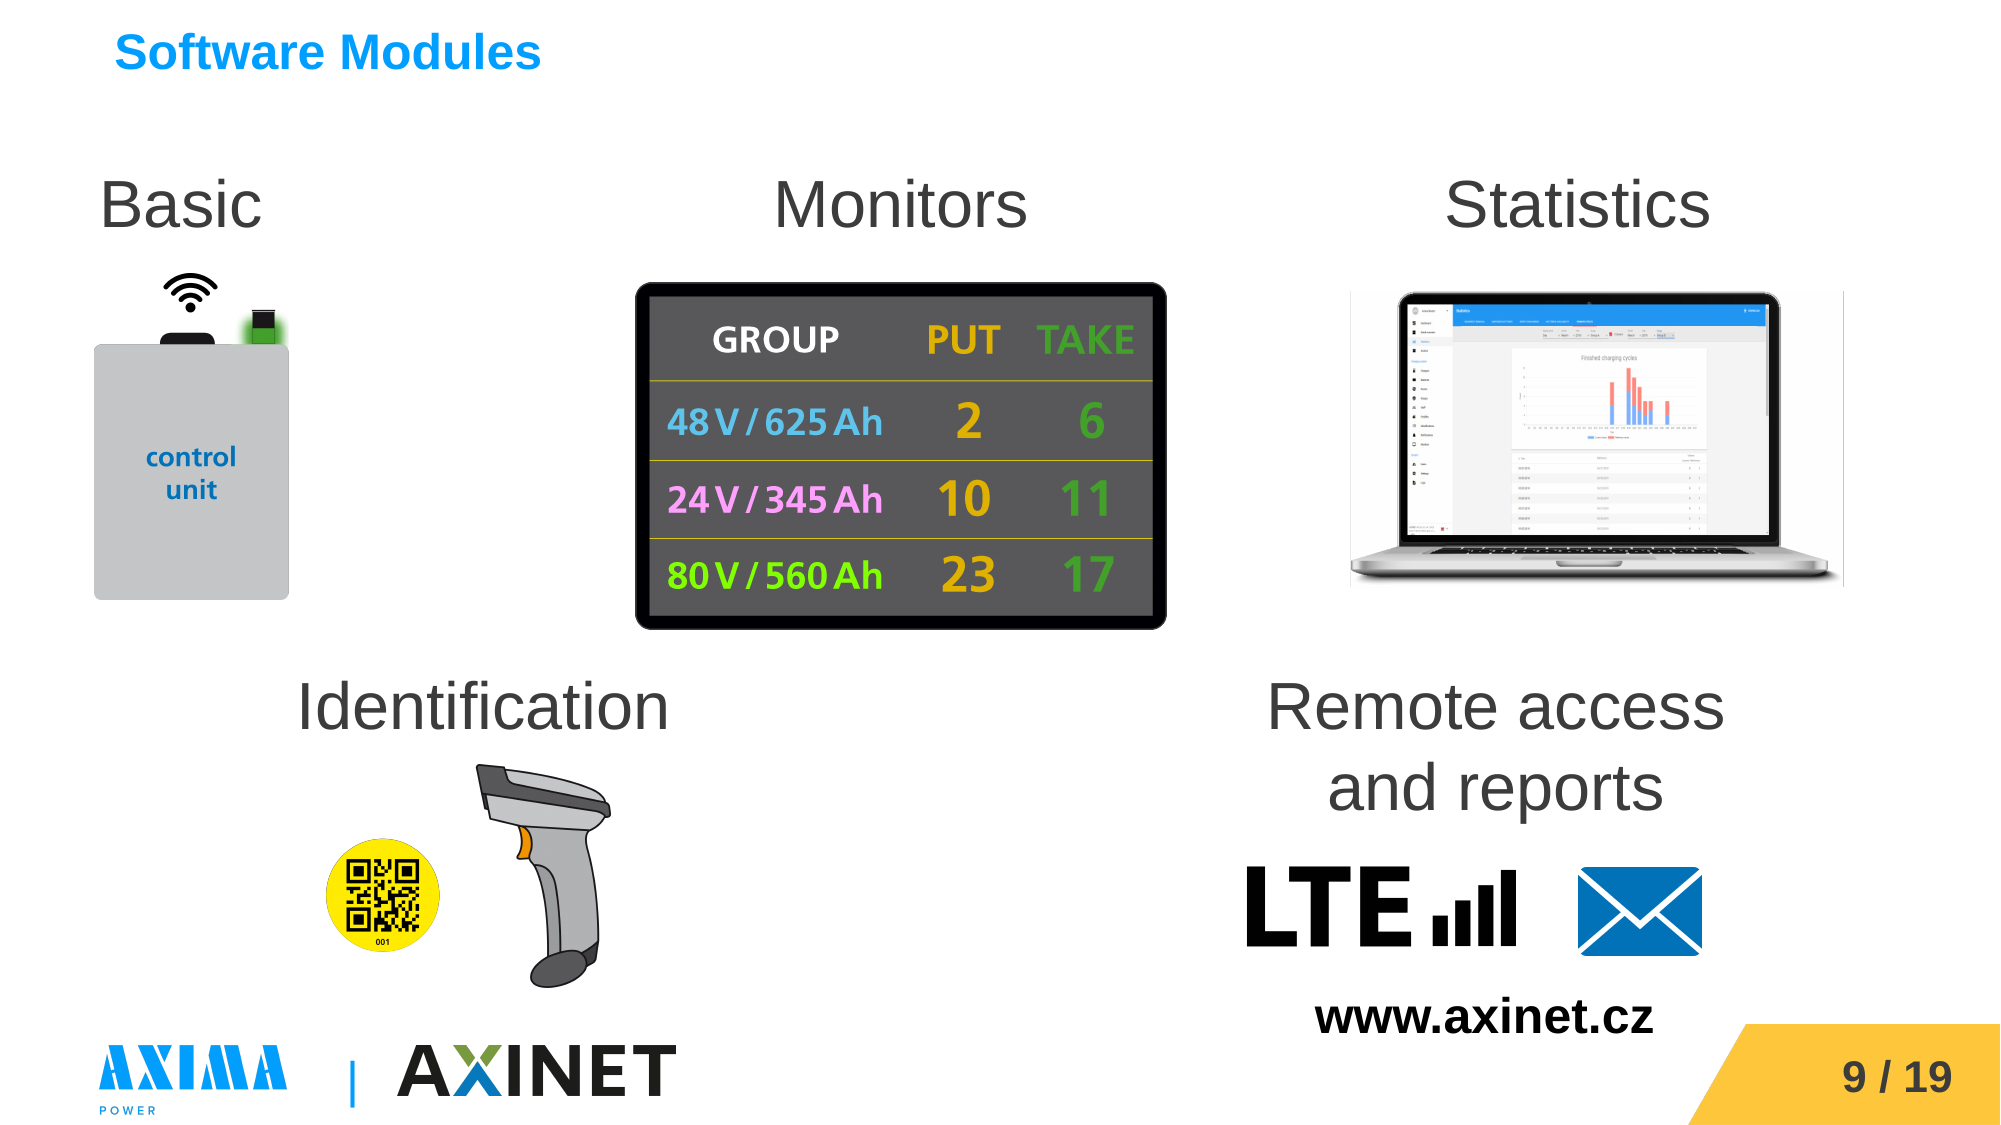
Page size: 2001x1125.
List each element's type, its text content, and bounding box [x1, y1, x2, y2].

text_box Monitors [703, 153, 1099, 249]
text_box www.axinet.cz [1289, 975, 1681, 1051]
picture [1578, 867, 1702, 956]
picture [397, 1044, 676, 1096]
picture [1239, 847, 1516, 976]
text_box Remote access and reports [1217, 655, 1776, 831]
picture [326, 763, 611, 988]
picture [93, 273, 290, 601]
picture [98, 1044, 288, 1119]
picture [635, 281, 1168, 631]
picture [1350, 291, 1845, 589]
text_box Identification [238, 655, 729, 751]
text_box Software Modules [94, 0, 1890, 96]
text_box | [326, 1027, 788, 1078]
text_box Statistics [1333, 153, 1824, 249]
text_box Basic [73, 153, 290, 249]
picture [1687, 1024, 2000, 1125]
